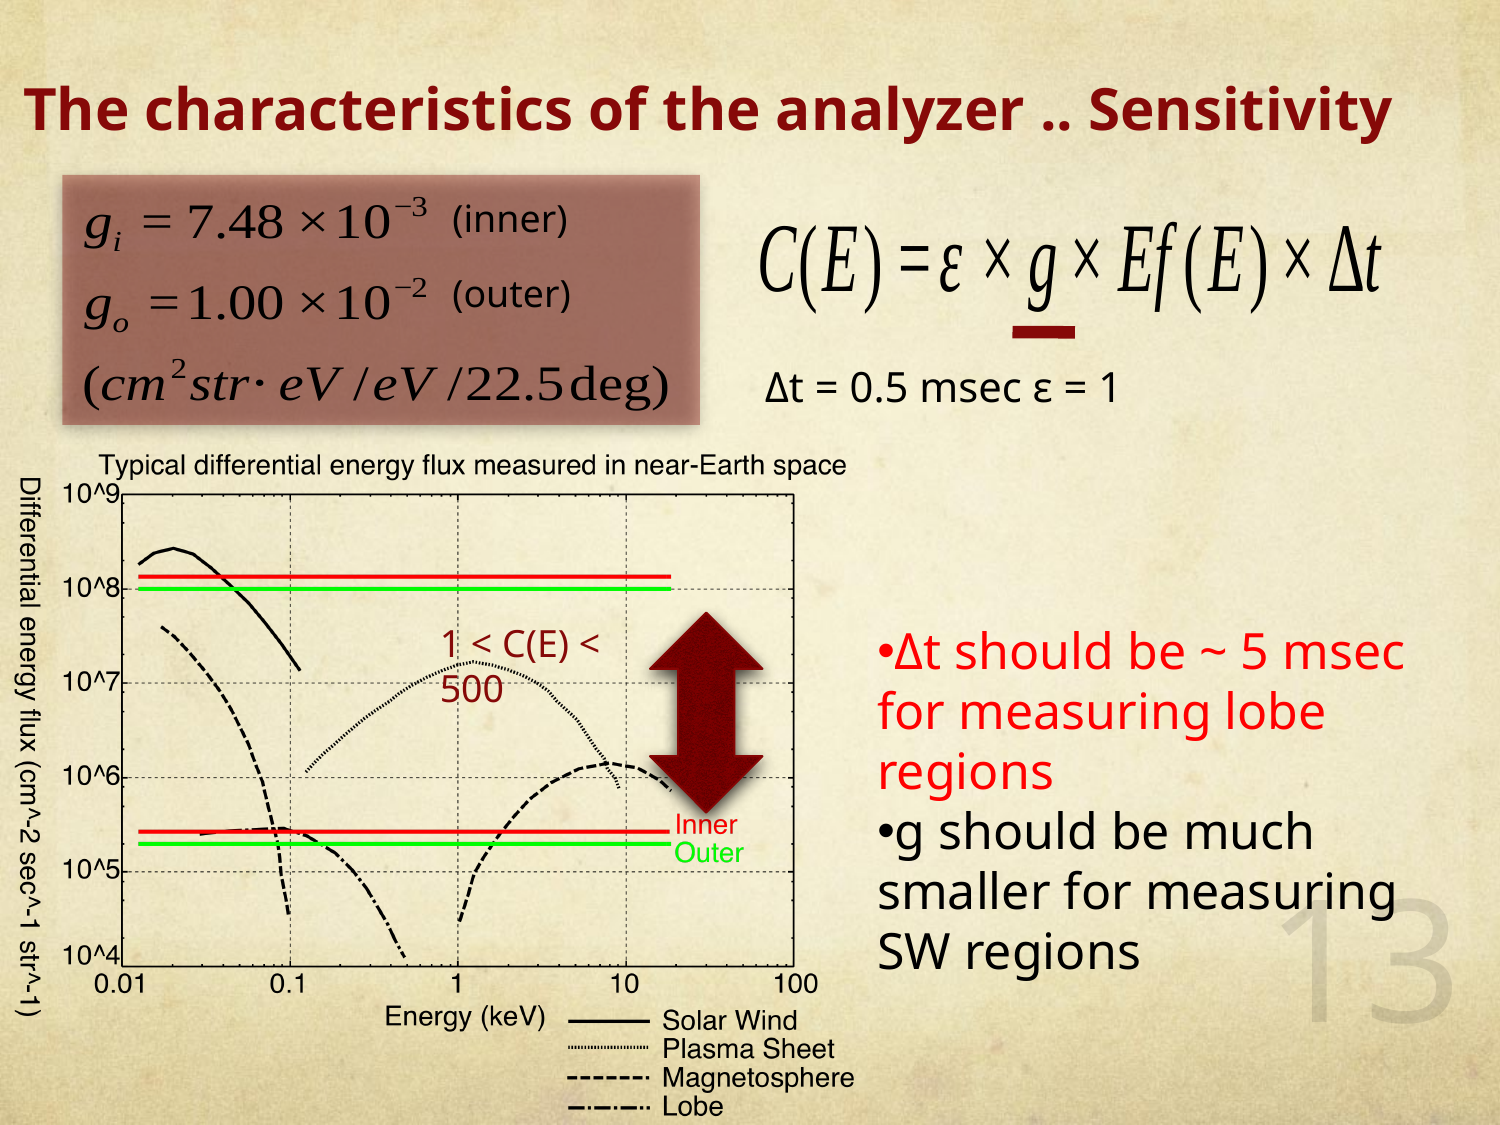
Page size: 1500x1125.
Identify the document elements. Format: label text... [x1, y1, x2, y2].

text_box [74, 186, 676, 420]
picture [0, 0, 1500, 1125]
text_box Δt should be ~ 5 msec for measuring lobe regions g should be much smaller for measuring SW regions [877, 612, 1438, 988]
text_box [61, 174, 701, 426]
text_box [749, 192, 1388, 333]
text_box Δt = 0.5 msec ε = 1 [749, 353, 1275, 419]
text_box The characteristics of the analyzer .. Sensitivity [8, 64, 1438, 150]
slide_number 13 [1233, 898, 1478, 1038]
